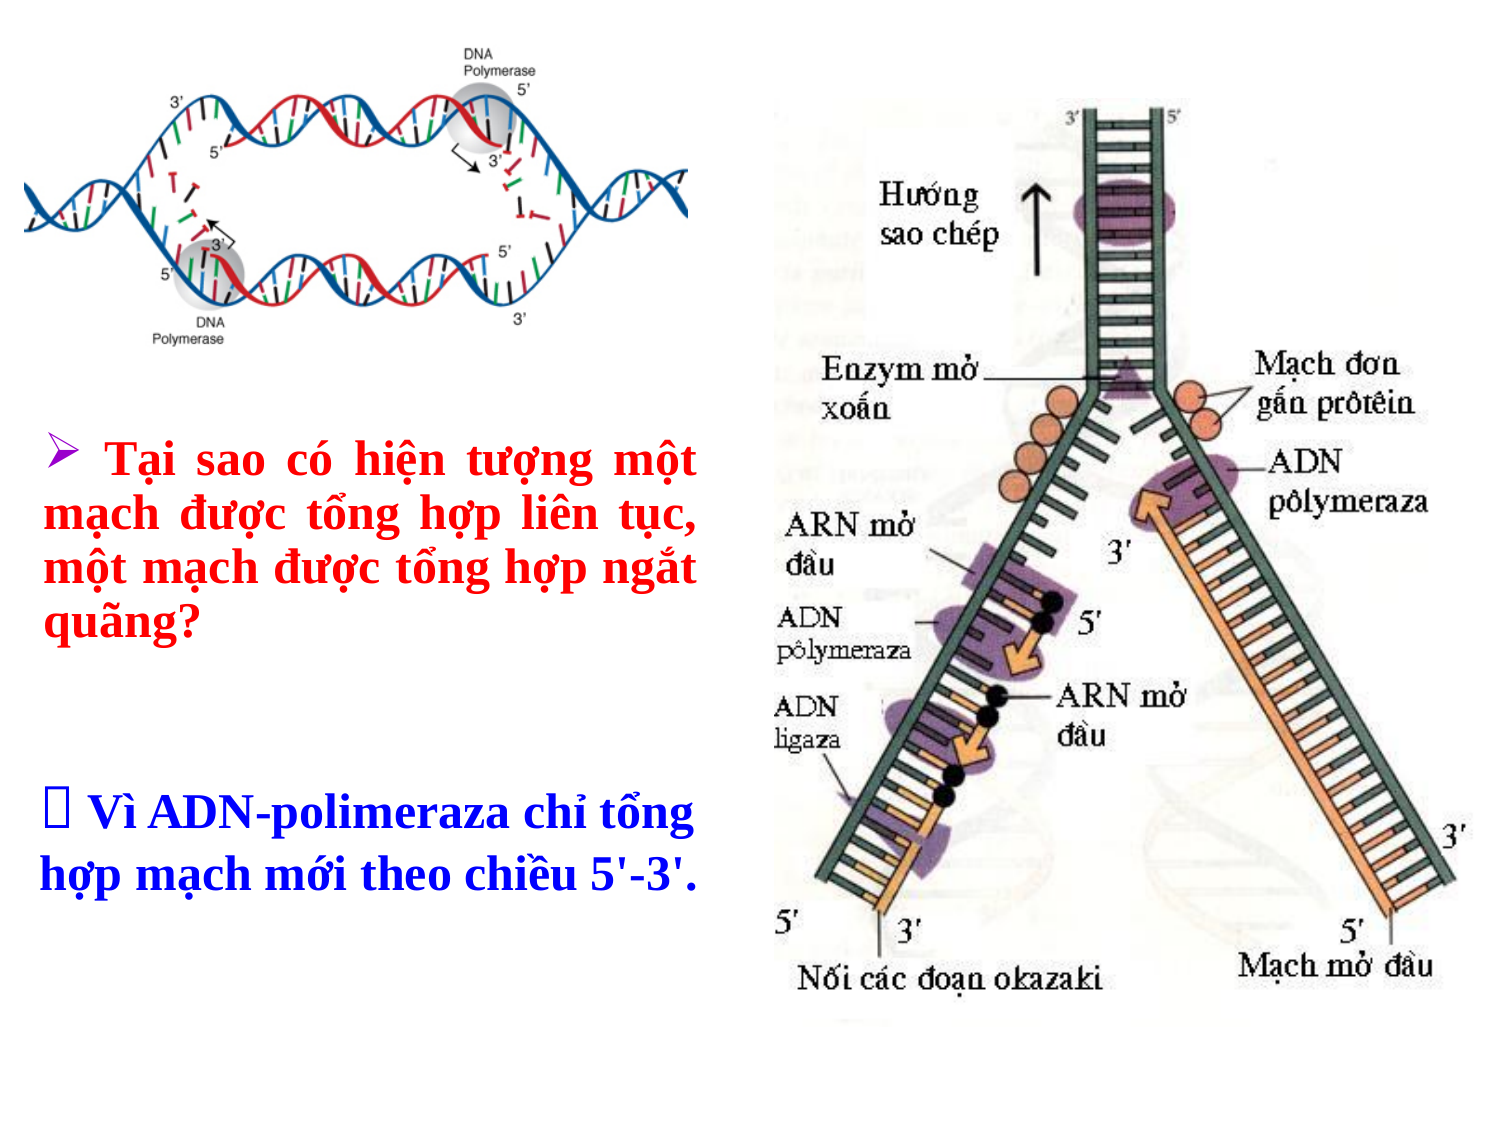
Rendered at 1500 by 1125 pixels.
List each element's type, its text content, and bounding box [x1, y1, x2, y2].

picture [774, 97, 1476, 1027]
picture [24, 24, 688, 367]
text_box Tại sao có hiện tượng một mạch được tổng hợp liên tục, một mạch được tổng hợp ngắt quãng? [29, 424, 713, 656]
text_box  Vì ADN-polimeraza chỉ tổng hợp mạch mới theo chiều 5'-3'. [24, 762, 734, 908]
